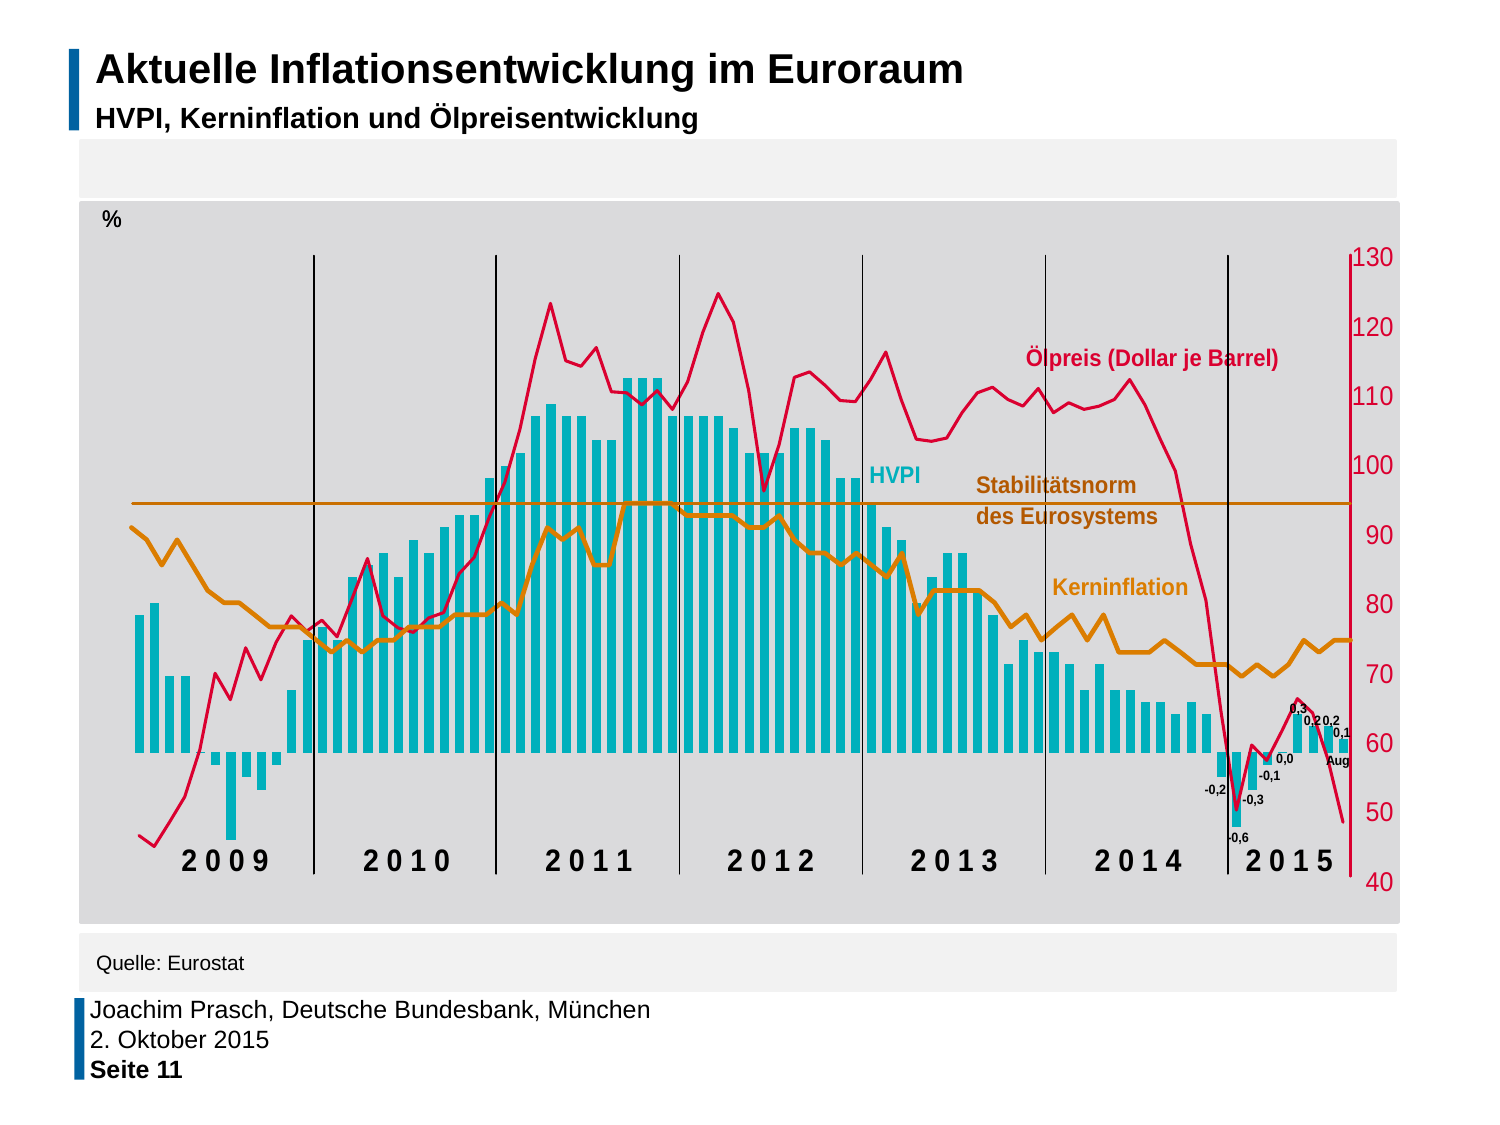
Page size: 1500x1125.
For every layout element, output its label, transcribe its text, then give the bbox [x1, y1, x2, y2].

text_box [79, 139, 1397, 198]
slide_number Seite 11 [76, 1055, 424, 1082]
text_box [1375, 201, 1400, 209]
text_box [70, 204, 1378, 909]
slide_number 2. Oktober 2015 [76, 1025, 424, 1053]
footer Joachim Prasch, Deutsche Bundesbank, München [76, 995, 1409, 1023]
title Aktuelle Inflationsentwicklung im Euroraum HVPI, Kerninflation und Ölpreisentwicklung [80, 42, 1433, 150]
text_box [71, 204, 1395, 1003]
